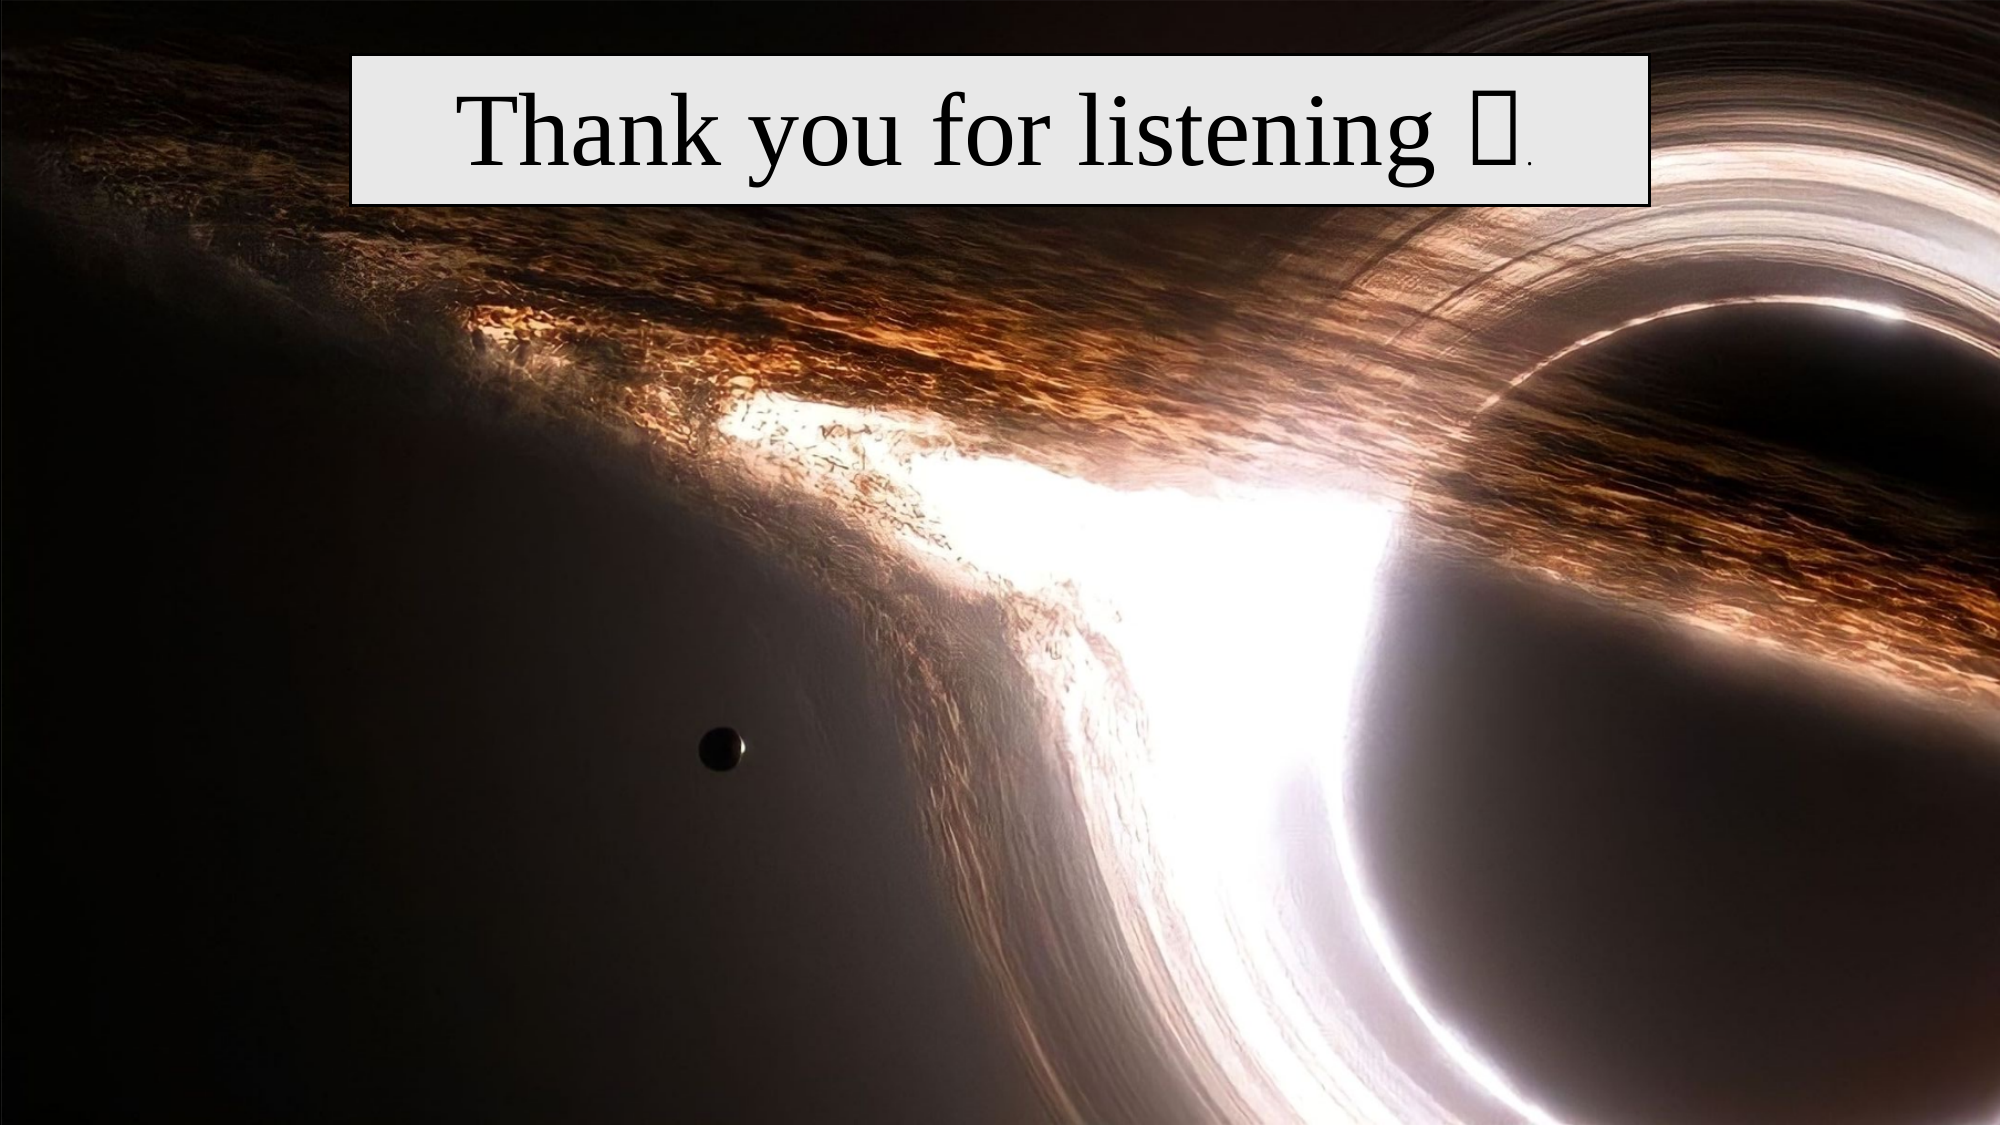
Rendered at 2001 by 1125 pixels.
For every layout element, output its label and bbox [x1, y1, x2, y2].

text_box [350, 53, 1650, 344]
picture [2, 0, 2000, 1125]
